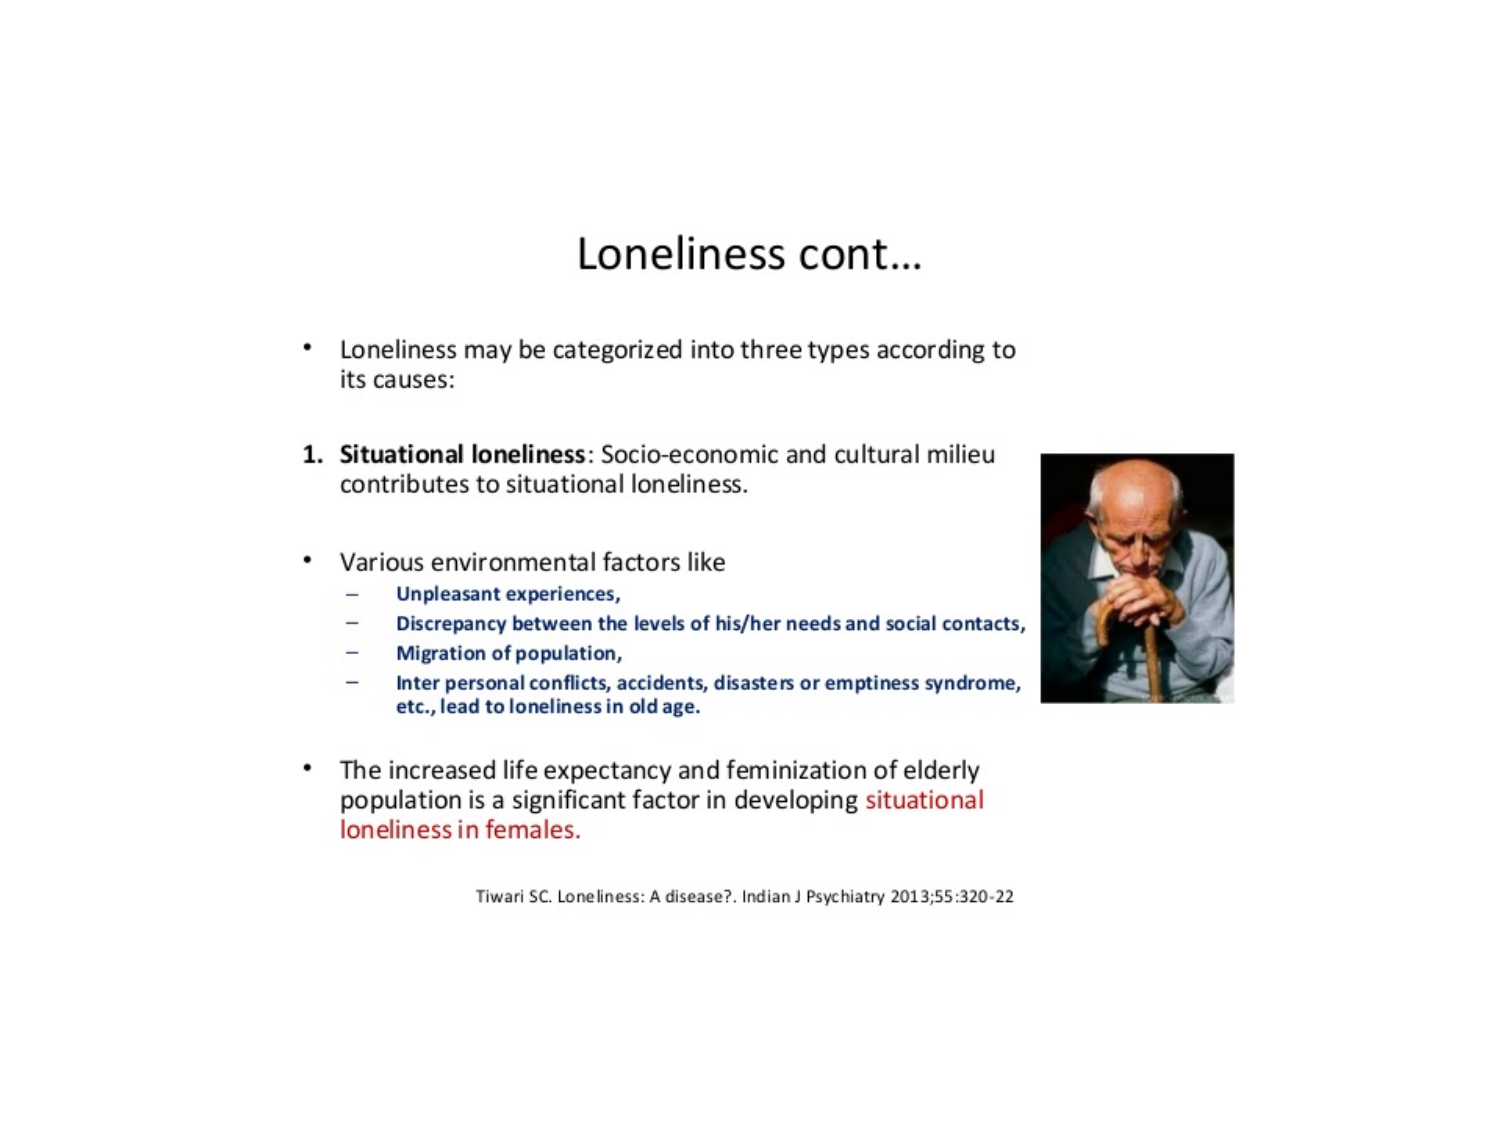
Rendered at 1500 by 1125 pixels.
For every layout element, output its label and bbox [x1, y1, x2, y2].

picture [251, 188, 1249, 937]
